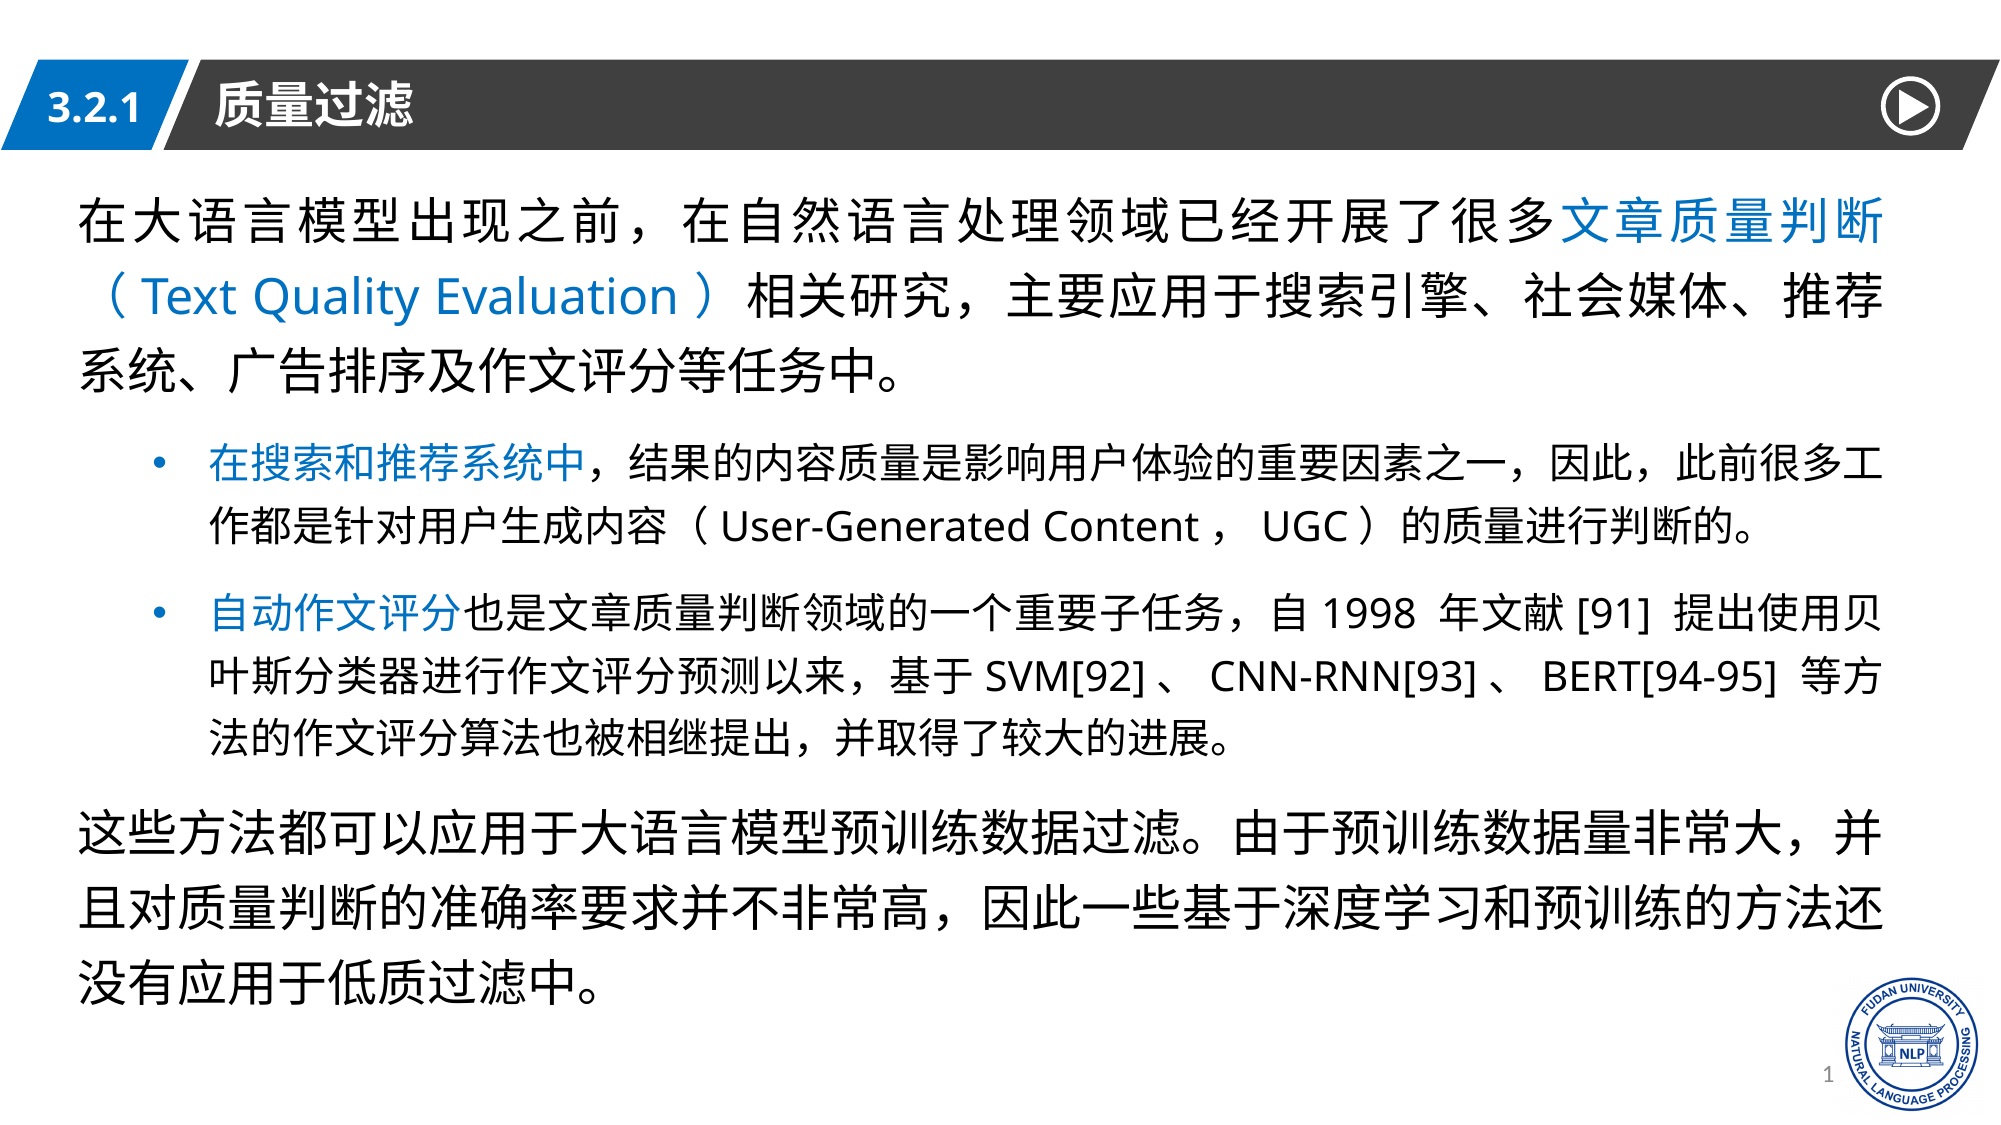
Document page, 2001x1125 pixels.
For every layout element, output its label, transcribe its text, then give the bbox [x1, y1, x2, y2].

picture [1834, 972, 1985, 1117]
slide_number 18 [1412, 1042, 1863, 1103]
text_box 3.2.1 [26, 73, 164, 138]
text_box [163, 59, 2000, 150]
text_box [1, 89, 157, 150]
text_box 在大语言模型出现之前，在自然语言处理领域已经开展了很多文章质量判断（Text Quality Evaluation）相关研究，主要应用于搜索引擎、社会媒体、推荐系统、广告排序及作文评分等任务中。 在搜索和推荐系统中，结果的内容质量是影响用户体验的重要因素之一，因此，此前很多工作都是针对用户生成内容（User-Generated Content，UGC）的质量进行判断的。 自动作文评分也是文章质量判断领域的一个重要子任务，自1998 年文献[91] 提出使用贝叶斯分类器进行作文评分预测以来，基于SVM[92]、CNN-RNN[93]、BERT[94-95] 等方法的作文评分算法也被相继提出，并取得了较大的进展。 这些方法都可以应用于大语言模型预训练数据过滤。由于预训练数据量非常大，并且对质量判断的准确率要求并不非常高，因此一些基于深度学习和预训练的方法还没有应用于低质过滤中。 [62, 167, 1900, 1020]
text_box [32, 59, 189, 120]
text_box 质量过滤 [199, 66, 430, 142]
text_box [1883, 78, 1939, 134]
